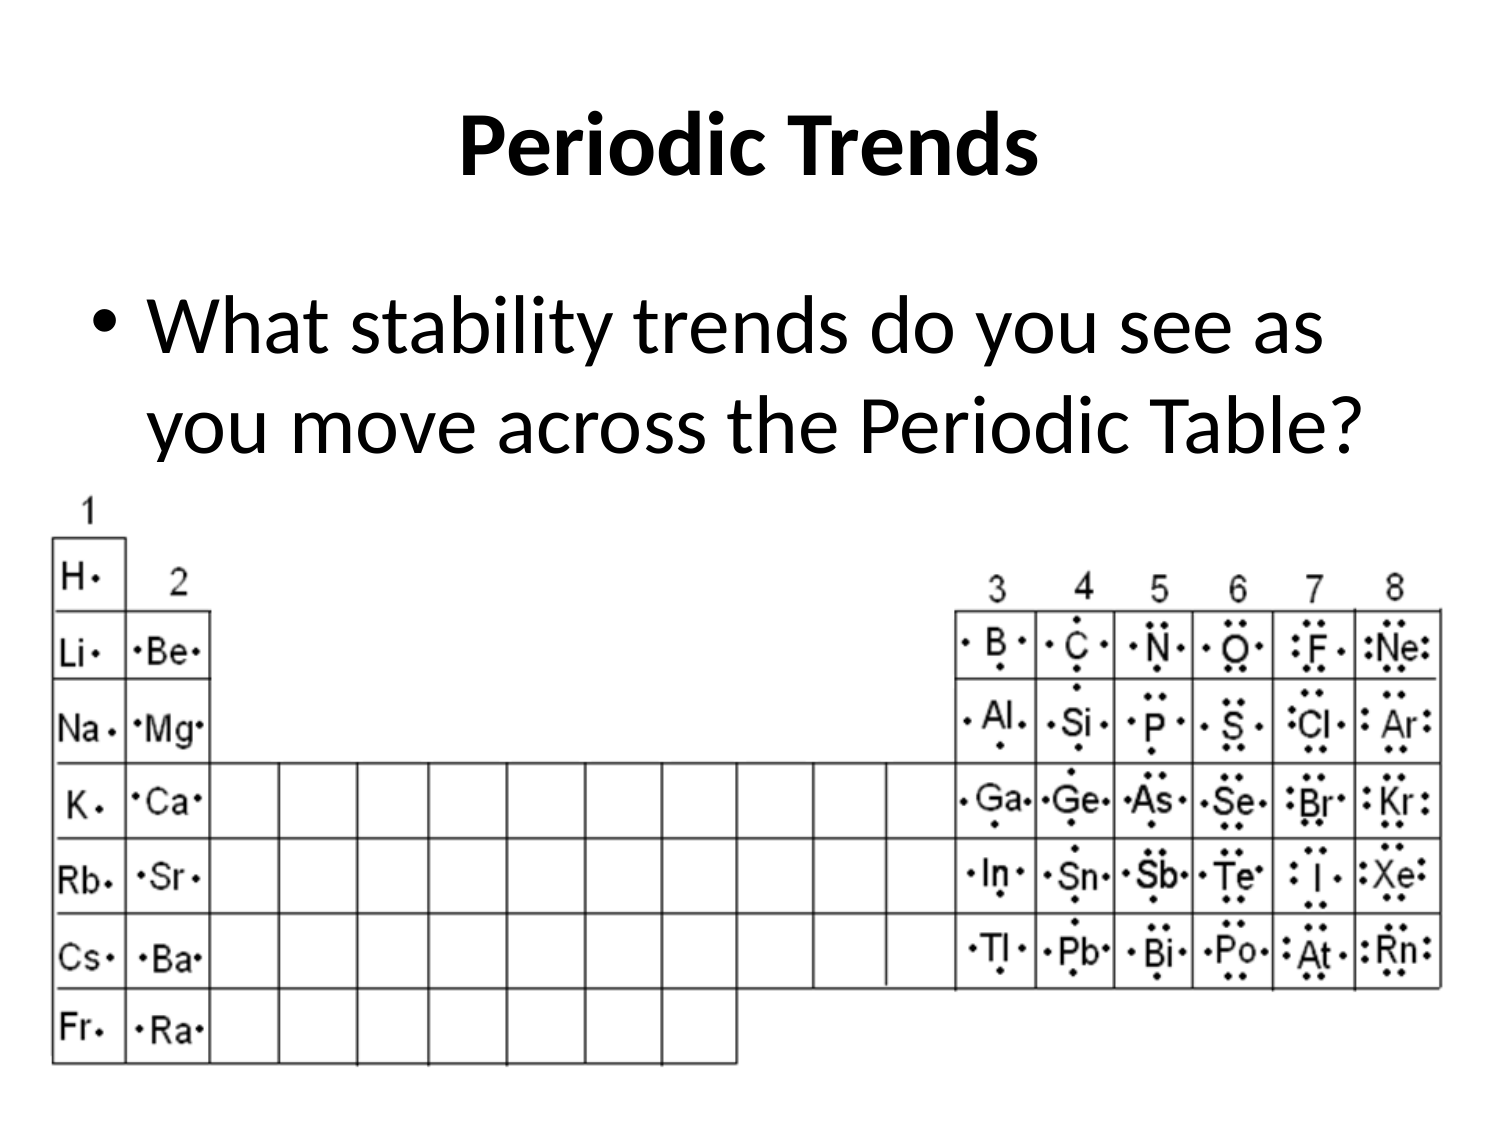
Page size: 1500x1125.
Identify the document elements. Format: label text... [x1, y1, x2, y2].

list What stability trends do you see as you move across the Periodic Table? [75, 262, 1425, 460]
title Periodic Trends [75, 45, 1425, 233]
picture [24, 462, 1477, 1101]
